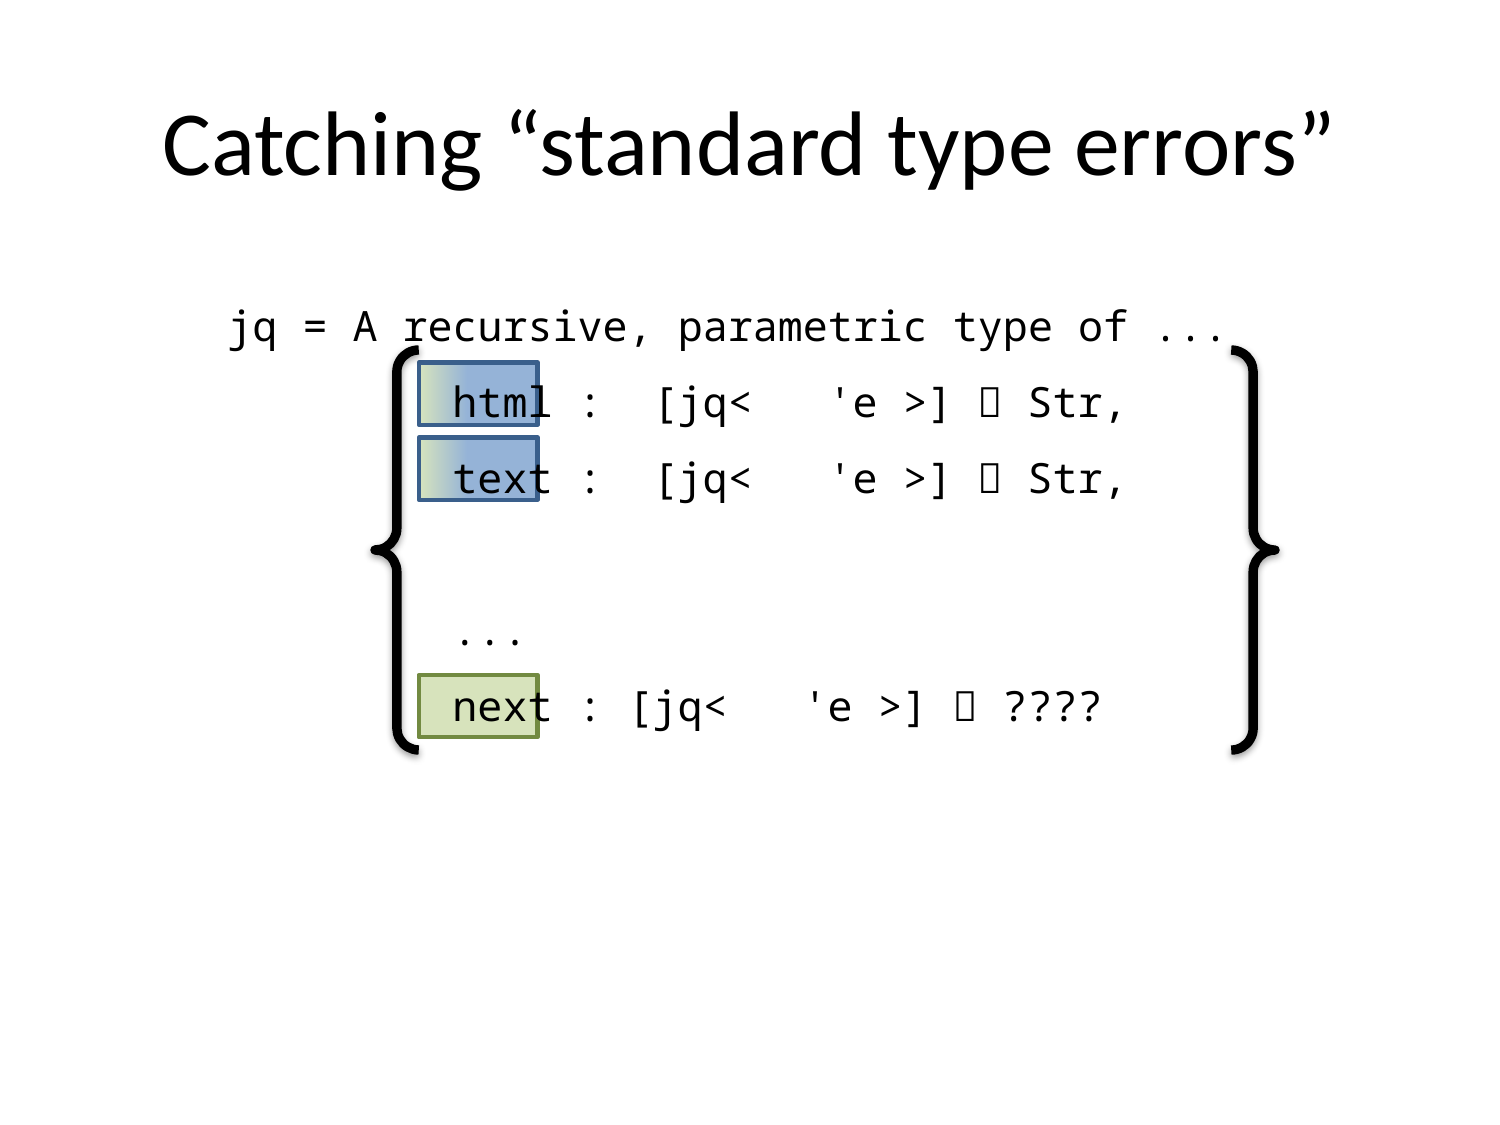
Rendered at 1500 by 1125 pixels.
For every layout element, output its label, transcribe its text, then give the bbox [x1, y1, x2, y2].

text_box [372, 347, 419, 753]
text_box [1231, 347, 1278, 753]
title Catching “standard type errors” [75, 45, 1425, 233]
list jq = A recursive, parametric type of ... html : [jq< 'e >]  Str, text : [jq< 'e >]  Str, ... next : [jq< 'e >]  ???? [212, 275, 1350, 888]
